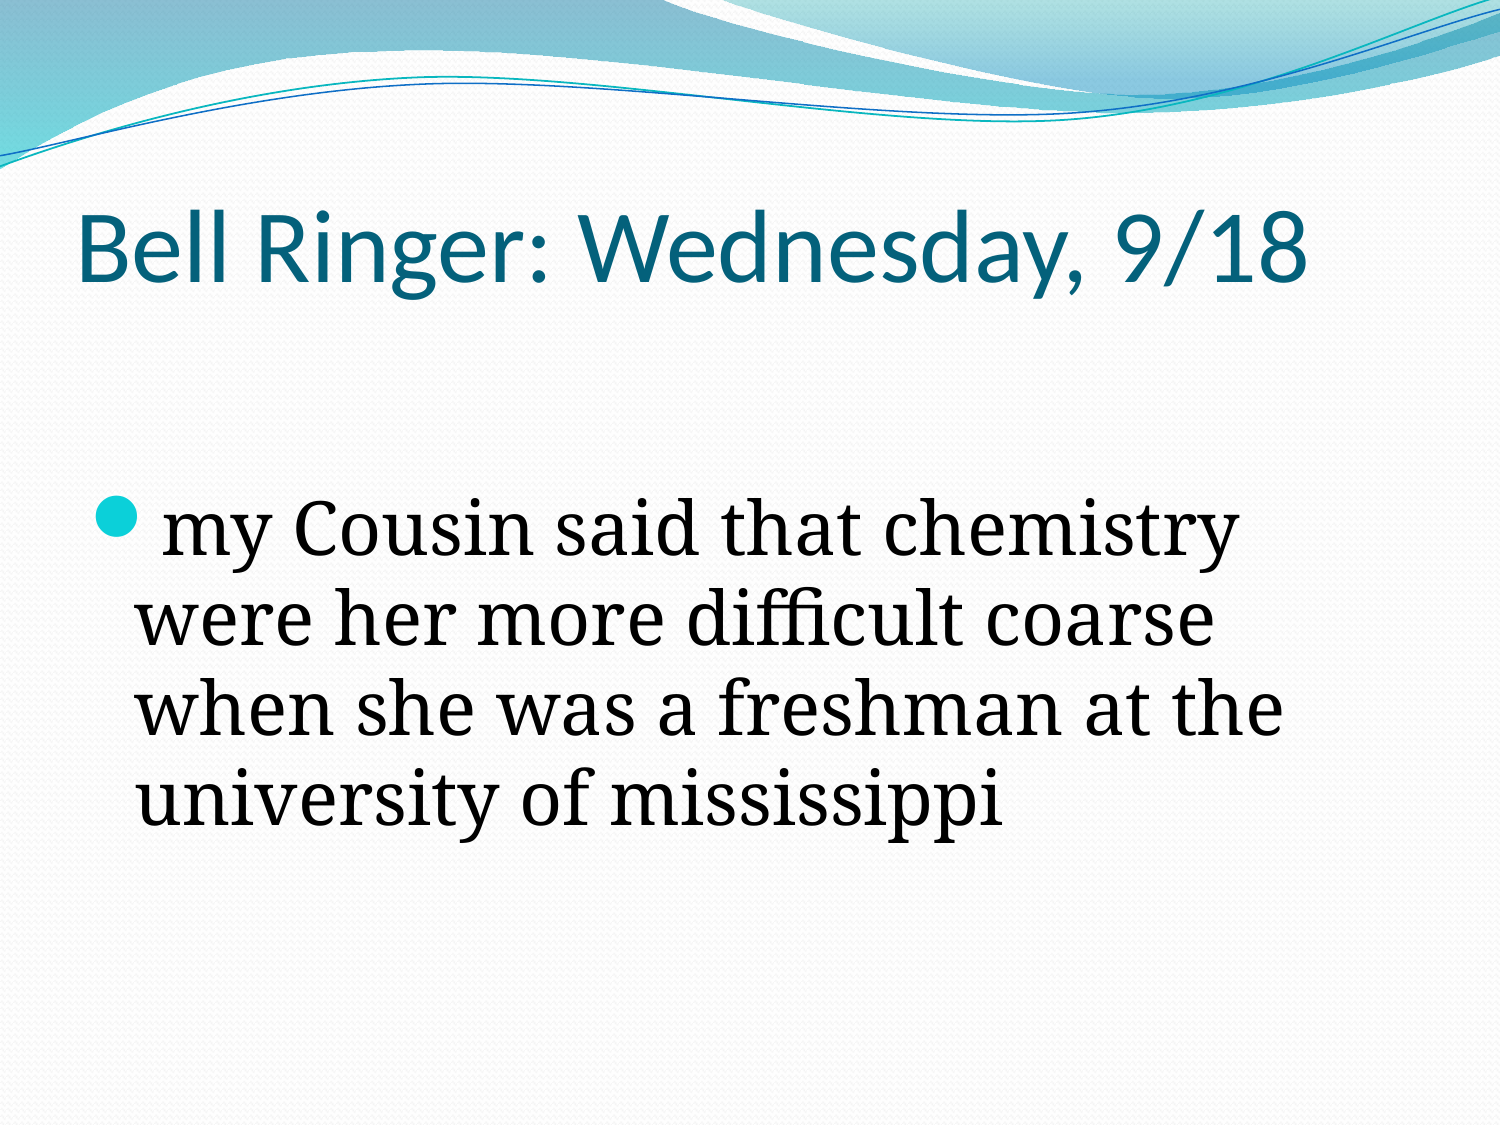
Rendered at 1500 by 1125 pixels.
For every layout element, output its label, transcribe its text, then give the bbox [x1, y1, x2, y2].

title Bell Ringer: Wednesday, 9/18 [75, 115, 1425, 303]
list my Cousin said that chemistry were her more difficult coarse when she was a freshman at the university of mississippi [75, 317, 1425, 1038]
